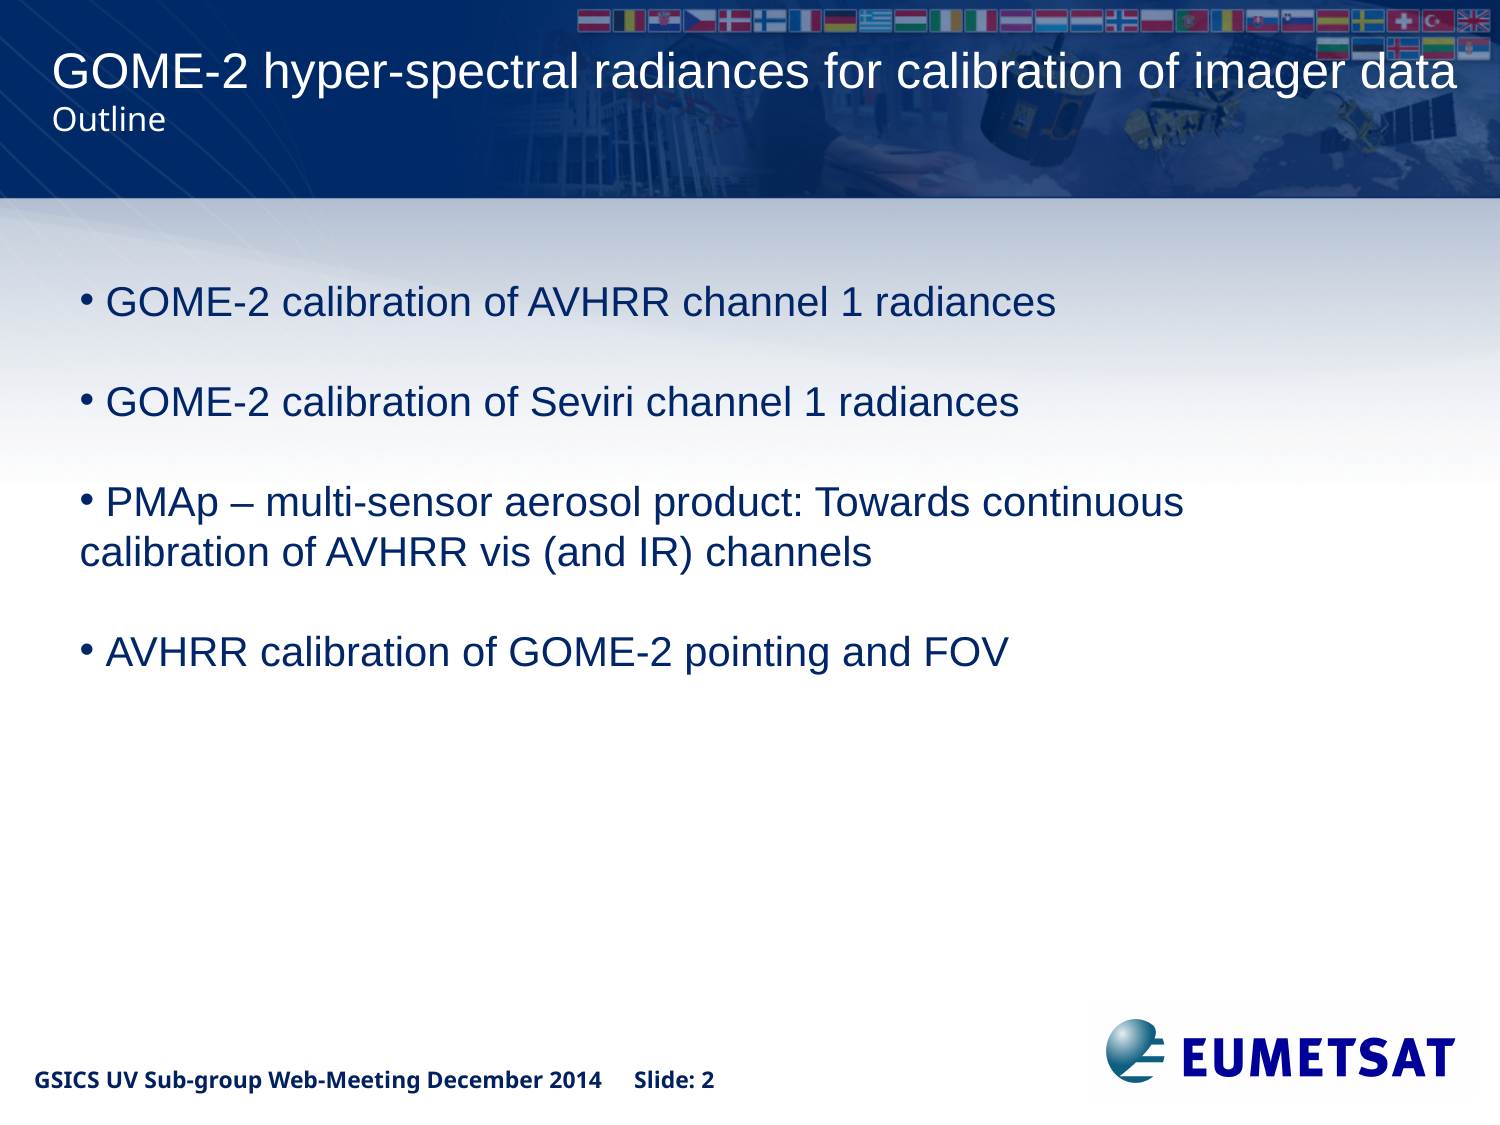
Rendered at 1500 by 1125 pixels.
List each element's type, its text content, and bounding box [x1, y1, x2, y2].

picture [0, 0, 1500, 1125]
text_box GOME-2 calibration of AVHRR channel 1 radiances GOME-2 calibration of Seviri channel 1 radiances PMAp – multi-sensor aerosol product: Towards continuous calibration of AVHRR vis (and IR) channels AVHRR calibration of GOME-2 pointing and FOV [64, 267, 1247, 682]
text_box GOME-2 hyper-spectral radiances for calibration of imager data Outline [36, 30, 1474, 146]
